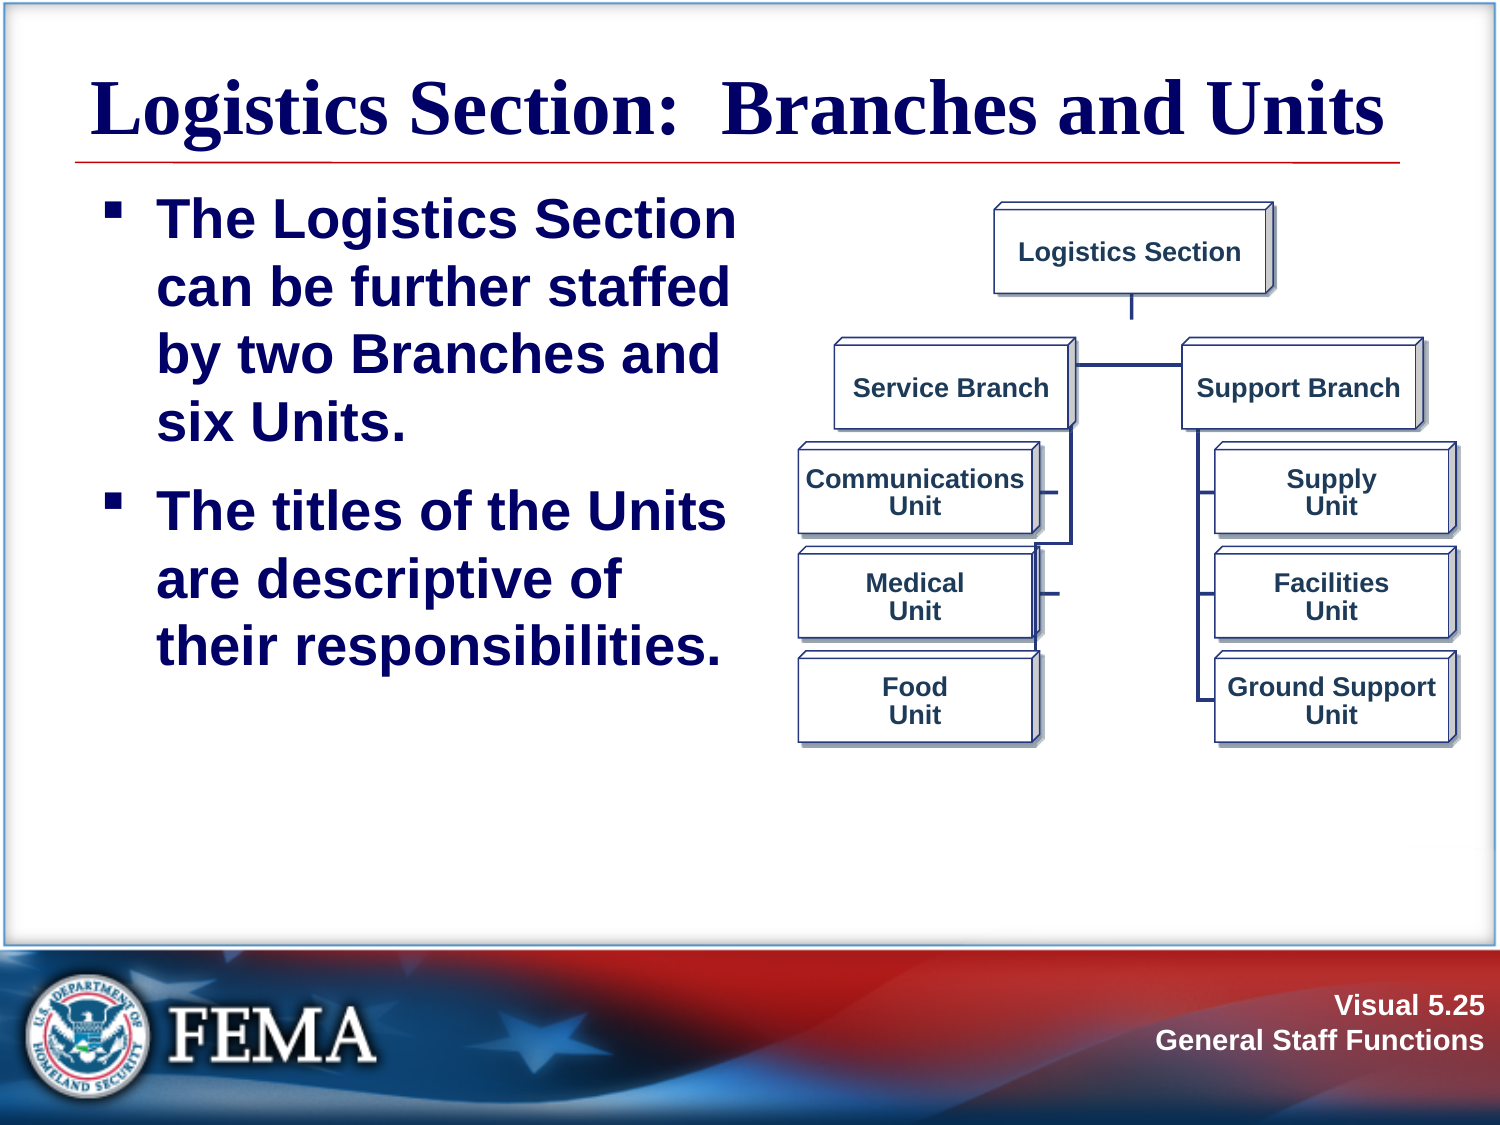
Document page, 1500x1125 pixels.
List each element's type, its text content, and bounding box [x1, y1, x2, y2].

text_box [798, 201, 1457, 743]
list The Logistics Section can be further staffed by two Branches and six Units. The titles of the Units are descriptive of their responsibilities. [66, 175, 767, 938]
picture [0, 0, 1500, 1125]
title Logistics Section: Branches and Units [75, 50, 1425, 155]
